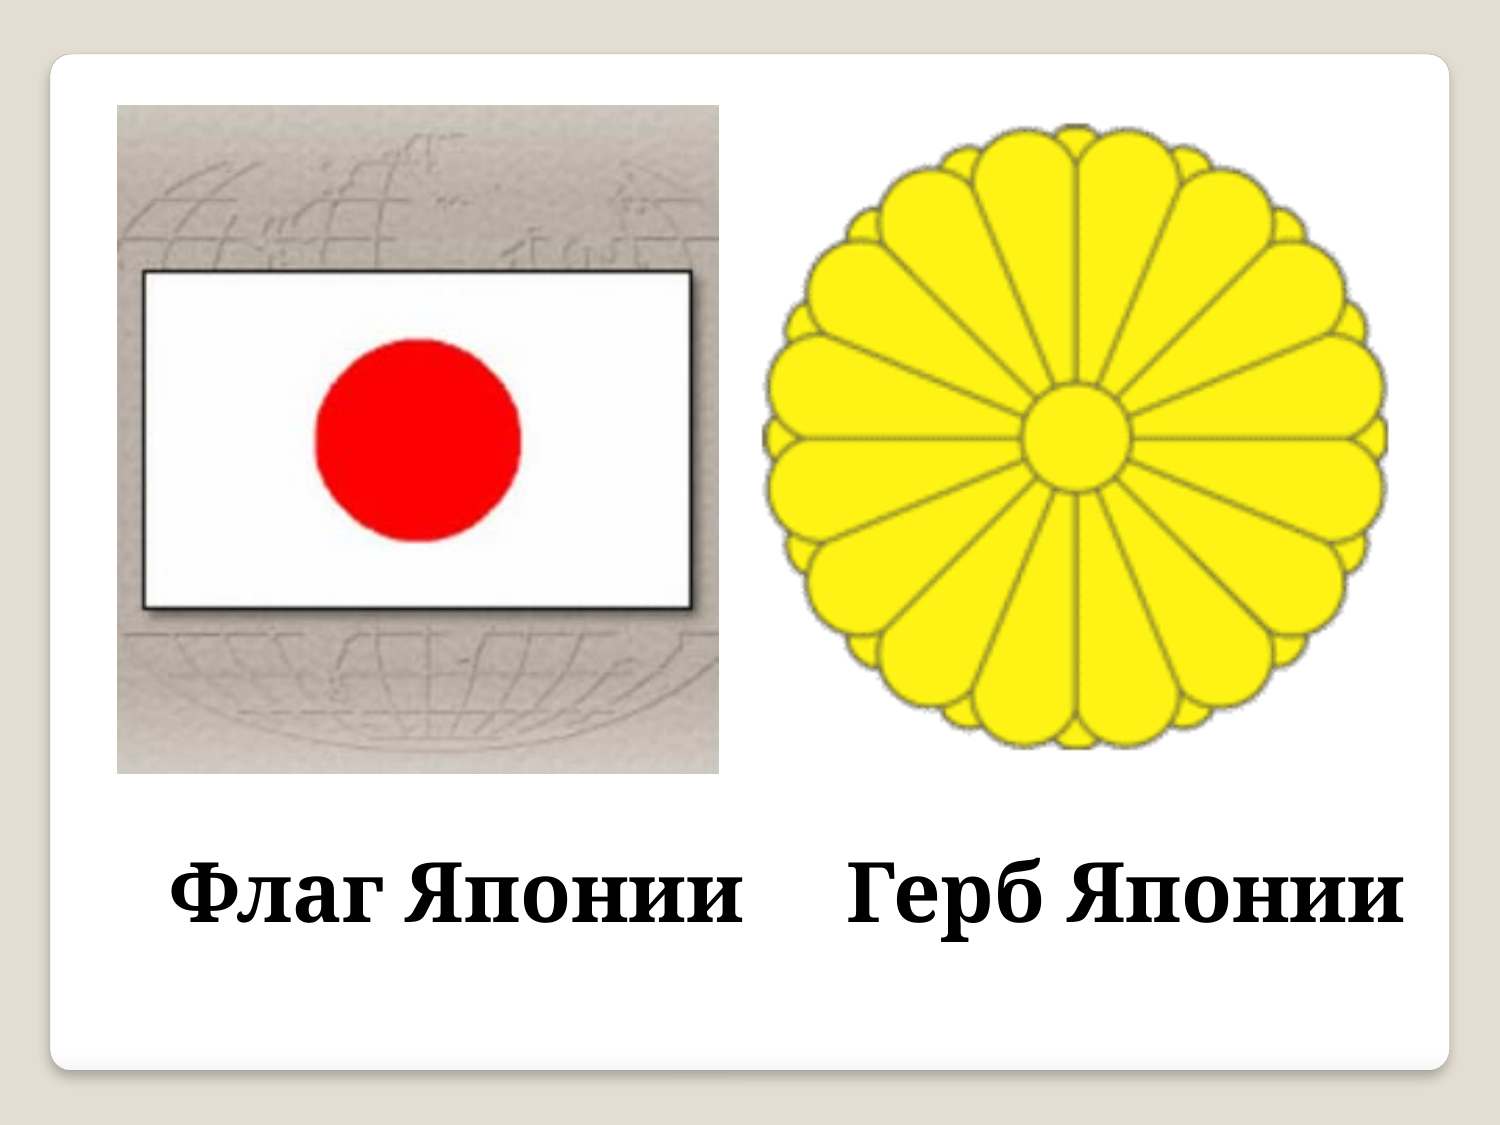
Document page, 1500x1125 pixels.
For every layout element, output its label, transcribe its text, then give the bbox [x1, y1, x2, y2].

picture [737, 105, 1414, 773]
picture [116, 105, 719, 774]
text_box Флаг Японии [0, 832, 773, 947]
text_box Герб Японии [773, 832, 1500, 947]
